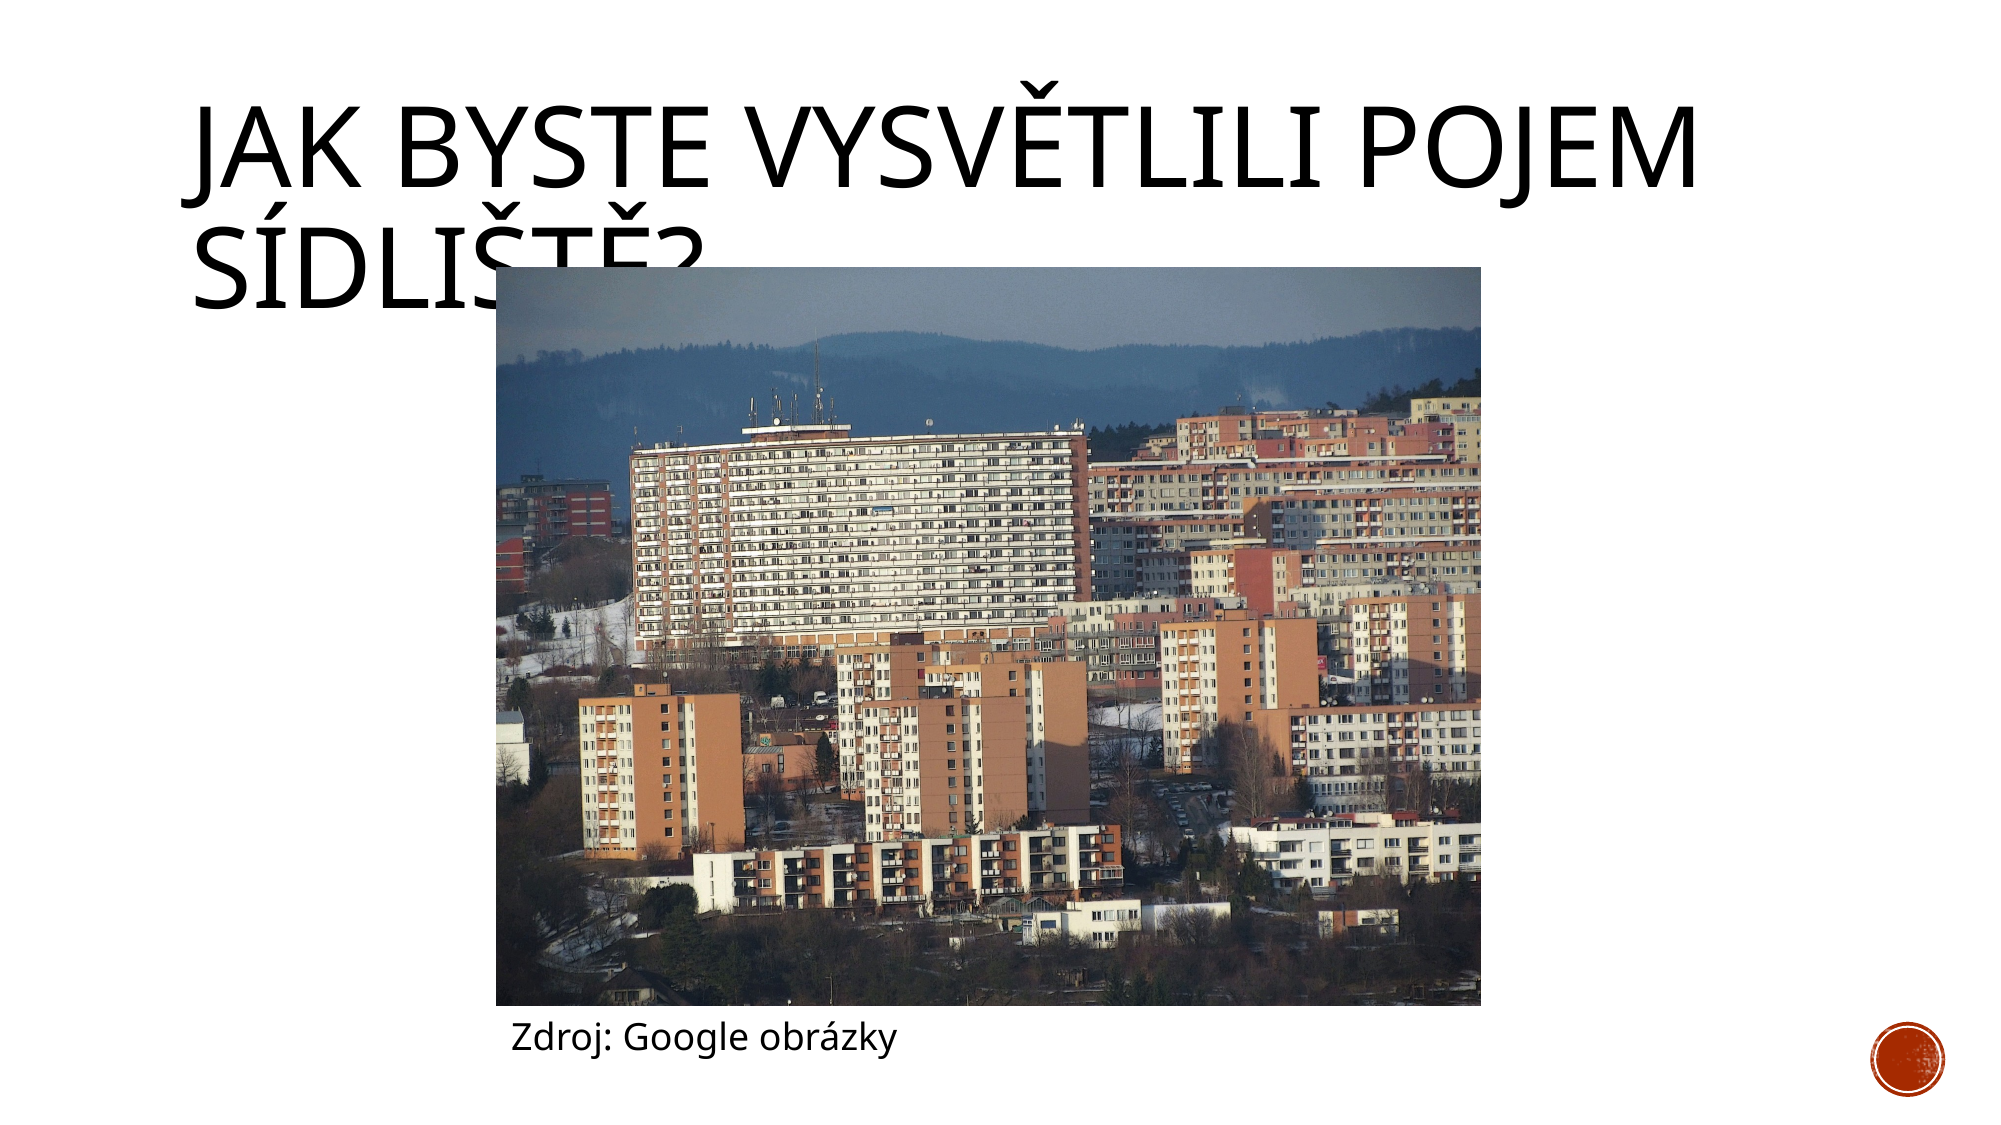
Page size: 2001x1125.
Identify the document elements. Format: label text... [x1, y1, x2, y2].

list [499, 270, 1479, 1003]
title Jak byste vysvětlili pojem sídliště? [175, 79, 1826, 344]
text_box Zdroj: Google obrázky [496, 1006, 1393, 1066]
